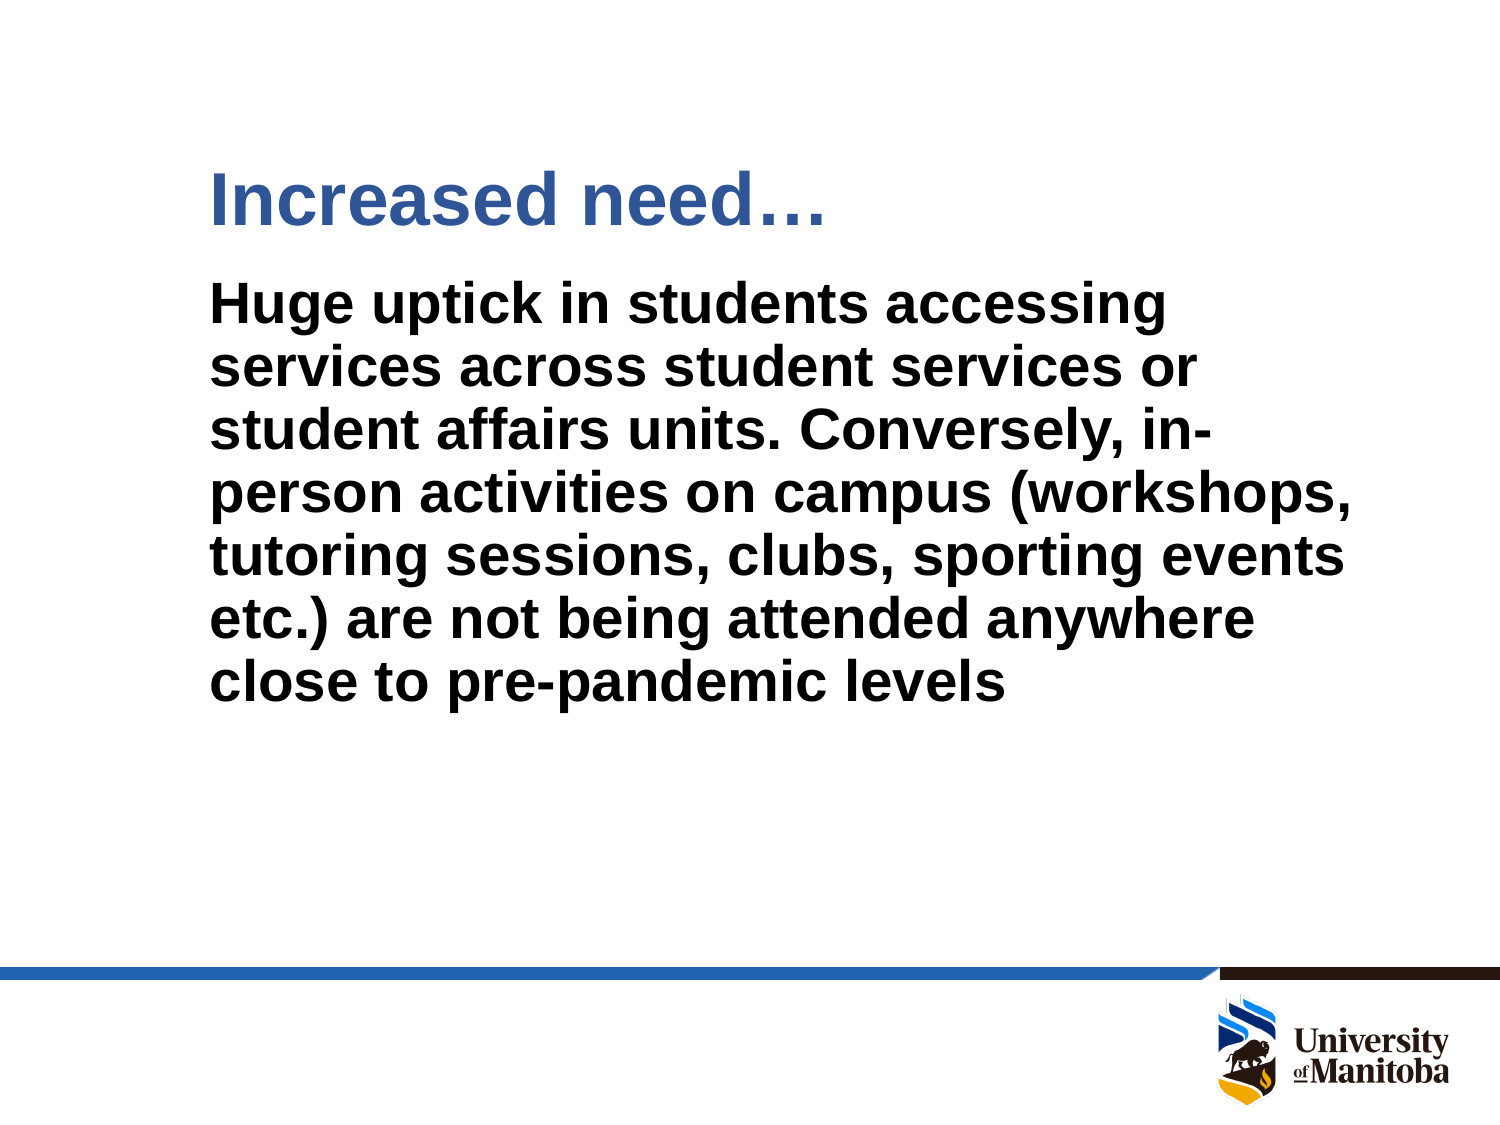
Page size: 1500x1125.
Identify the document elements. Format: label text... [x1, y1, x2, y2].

list Huge uptick in students accessing services across student services or student affairs units. Conversely, in-person activities on campus (workshops, tutoring sessions, clubs, sporting events etc.) are not being attended anywhere close to pre-pandemic levels [195, 266, 1397, 331]
title Increased need… [195, 153, 1397, 234]
